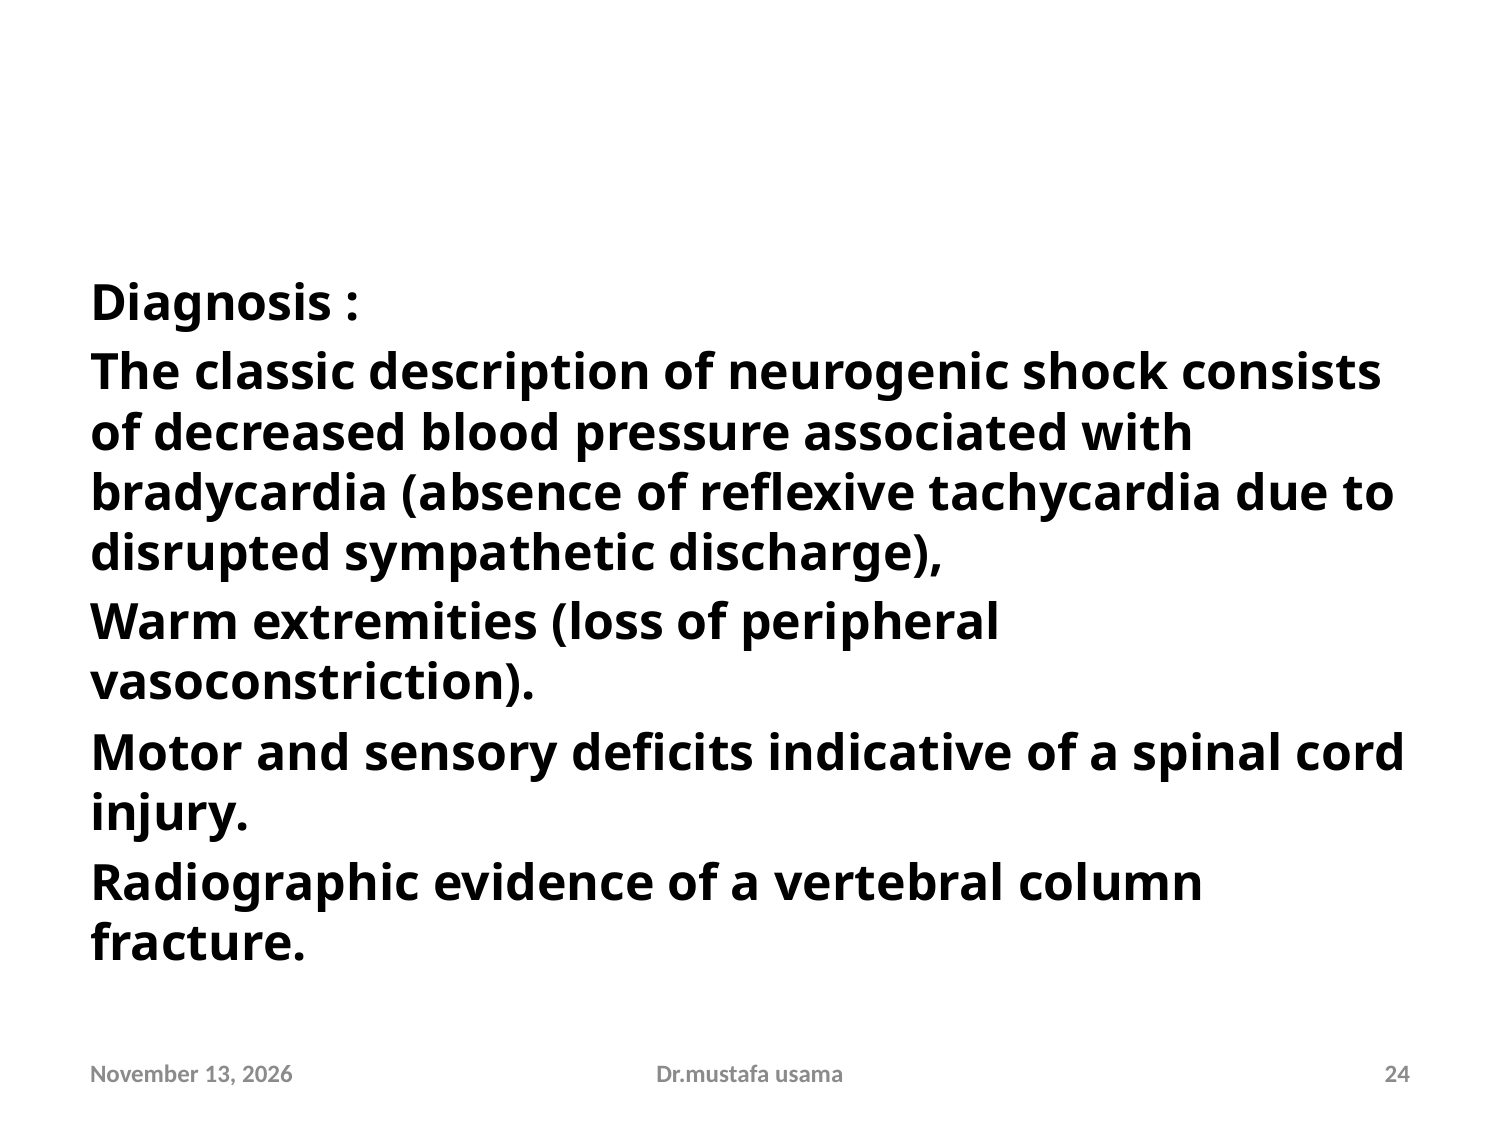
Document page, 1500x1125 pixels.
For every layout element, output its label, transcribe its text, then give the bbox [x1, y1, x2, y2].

list Diagnosis : The classic description of neurogenic shock consists of decreased blood pressure associated with bradycardia (absence of reflexive tachycardia due to disrupted sympathetic discharge), Warm extremities (loss of peripheral vasoconstriction). Motor and sensory deficits indicative of a spinal cord injury. Radiographic evidence of a vertebral column fracture. [75, 262, 1425, 1005]
footer Dr.mustafa usama [512, 1042, 988, 1103]
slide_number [75, 1042, 425, 1103]
slide_number 24 [1074, 1042, 1425, 1103]
